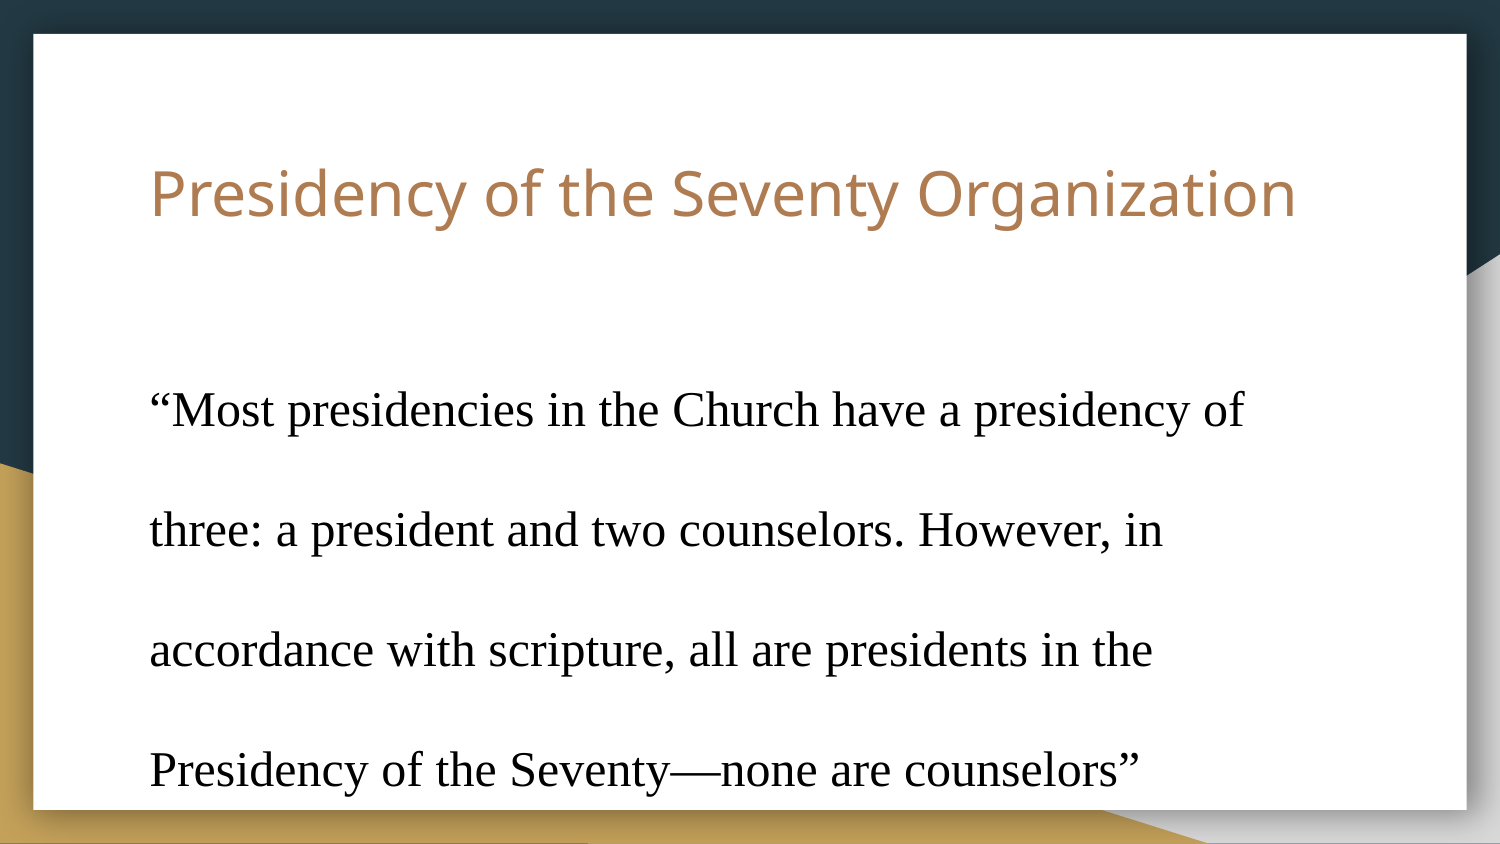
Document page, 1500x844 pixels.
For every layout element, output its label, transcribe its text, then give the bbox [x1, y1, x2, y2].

list “Most presidencies in the Church have a presidency of three: a president and two counselors. However, in accordance with scripture, all are presidents in the Presidency of the Seventy—none are counselors” [134, 301, 1366, 704]
title Presidency of the Seventy Organization [134, 138, 1366, 296]
